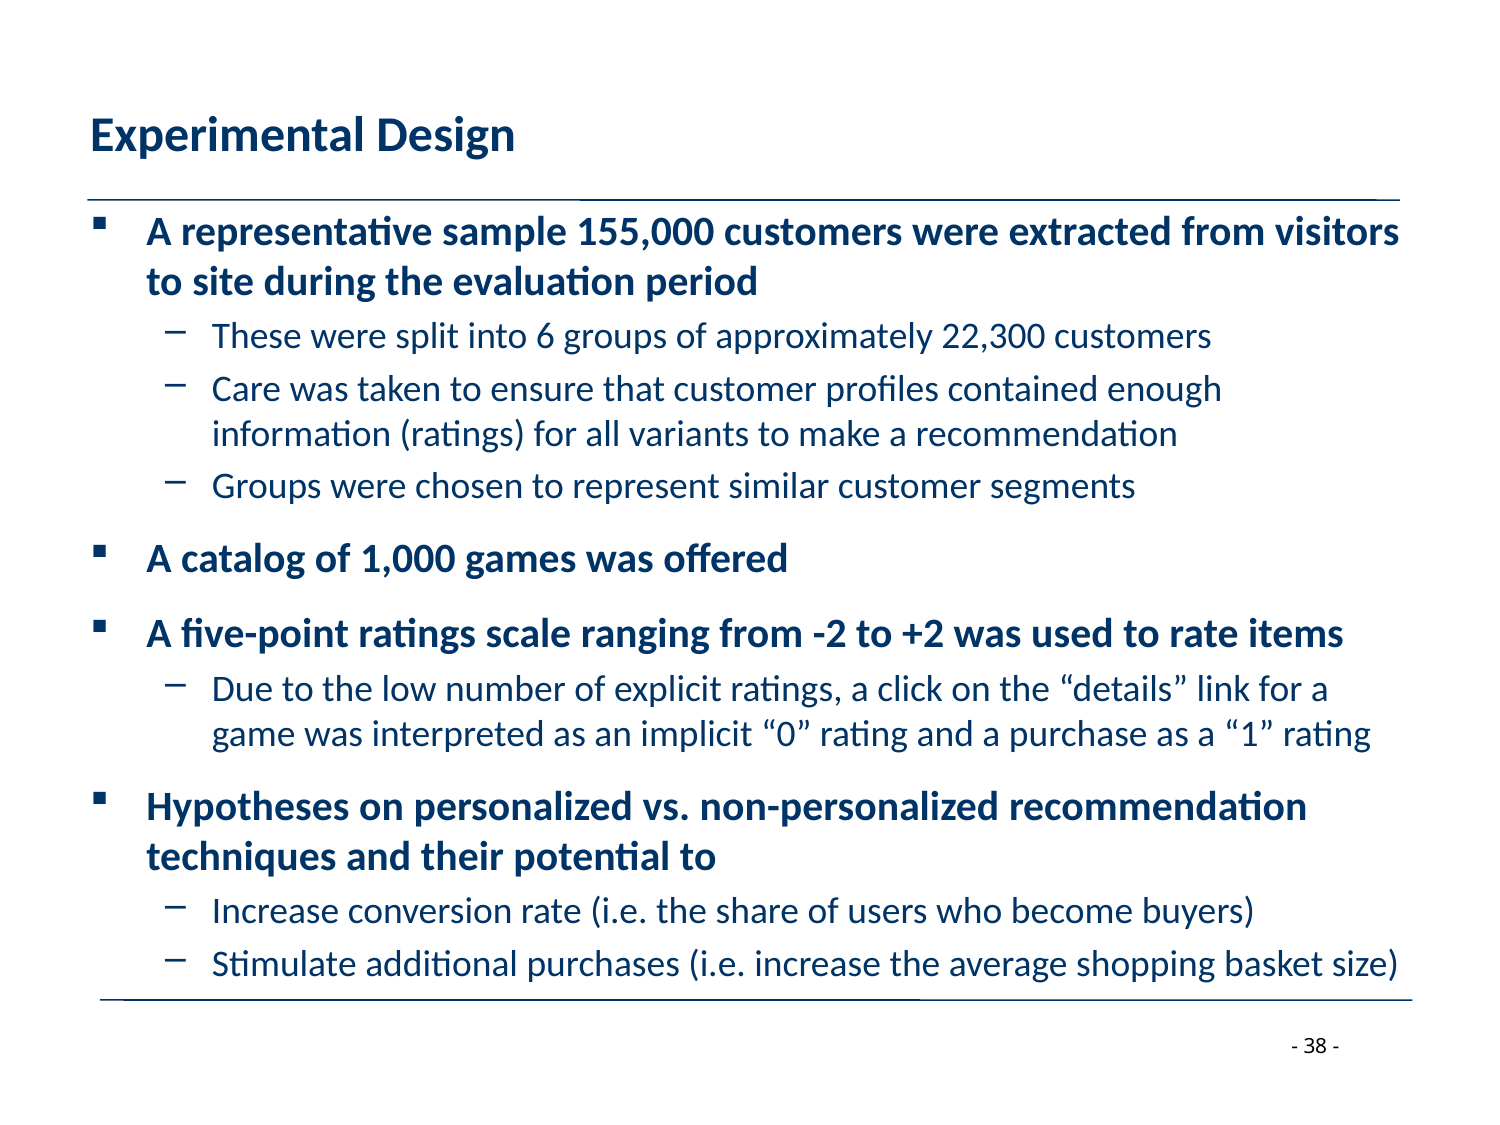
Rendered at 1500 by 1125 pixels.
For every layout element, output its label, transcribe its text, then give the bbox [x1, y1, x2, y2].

title Experimental Design [74, 37, 1426, 226]
list A representative sample 155,000 customers were extracted from visitors to site during the evaluation period These were split into 6 groups of approximately 22,300 customers Care was taken to ensure that customer profiles contained enough information (ratings) for all variants to make a recommendation Groups were chosen to represent similar customer segments A catalog of 1,000 games was offered A five-point ratings scale ranging from -2 to +2 was used to rate items Due to the low number of explicit ratings, a click on the “details” link for a game was interpreted as an implicit “0” rating and a purchase as a “1” rating Hypotheses on personalized vs. non-personalized recommendation techniques and their potential to Increase conversion rate (i.e. the share of users who become buyers) Stimulate additional purchases (i.e. increase the average shopping basket size) [74, 226, 1426, 1000]
